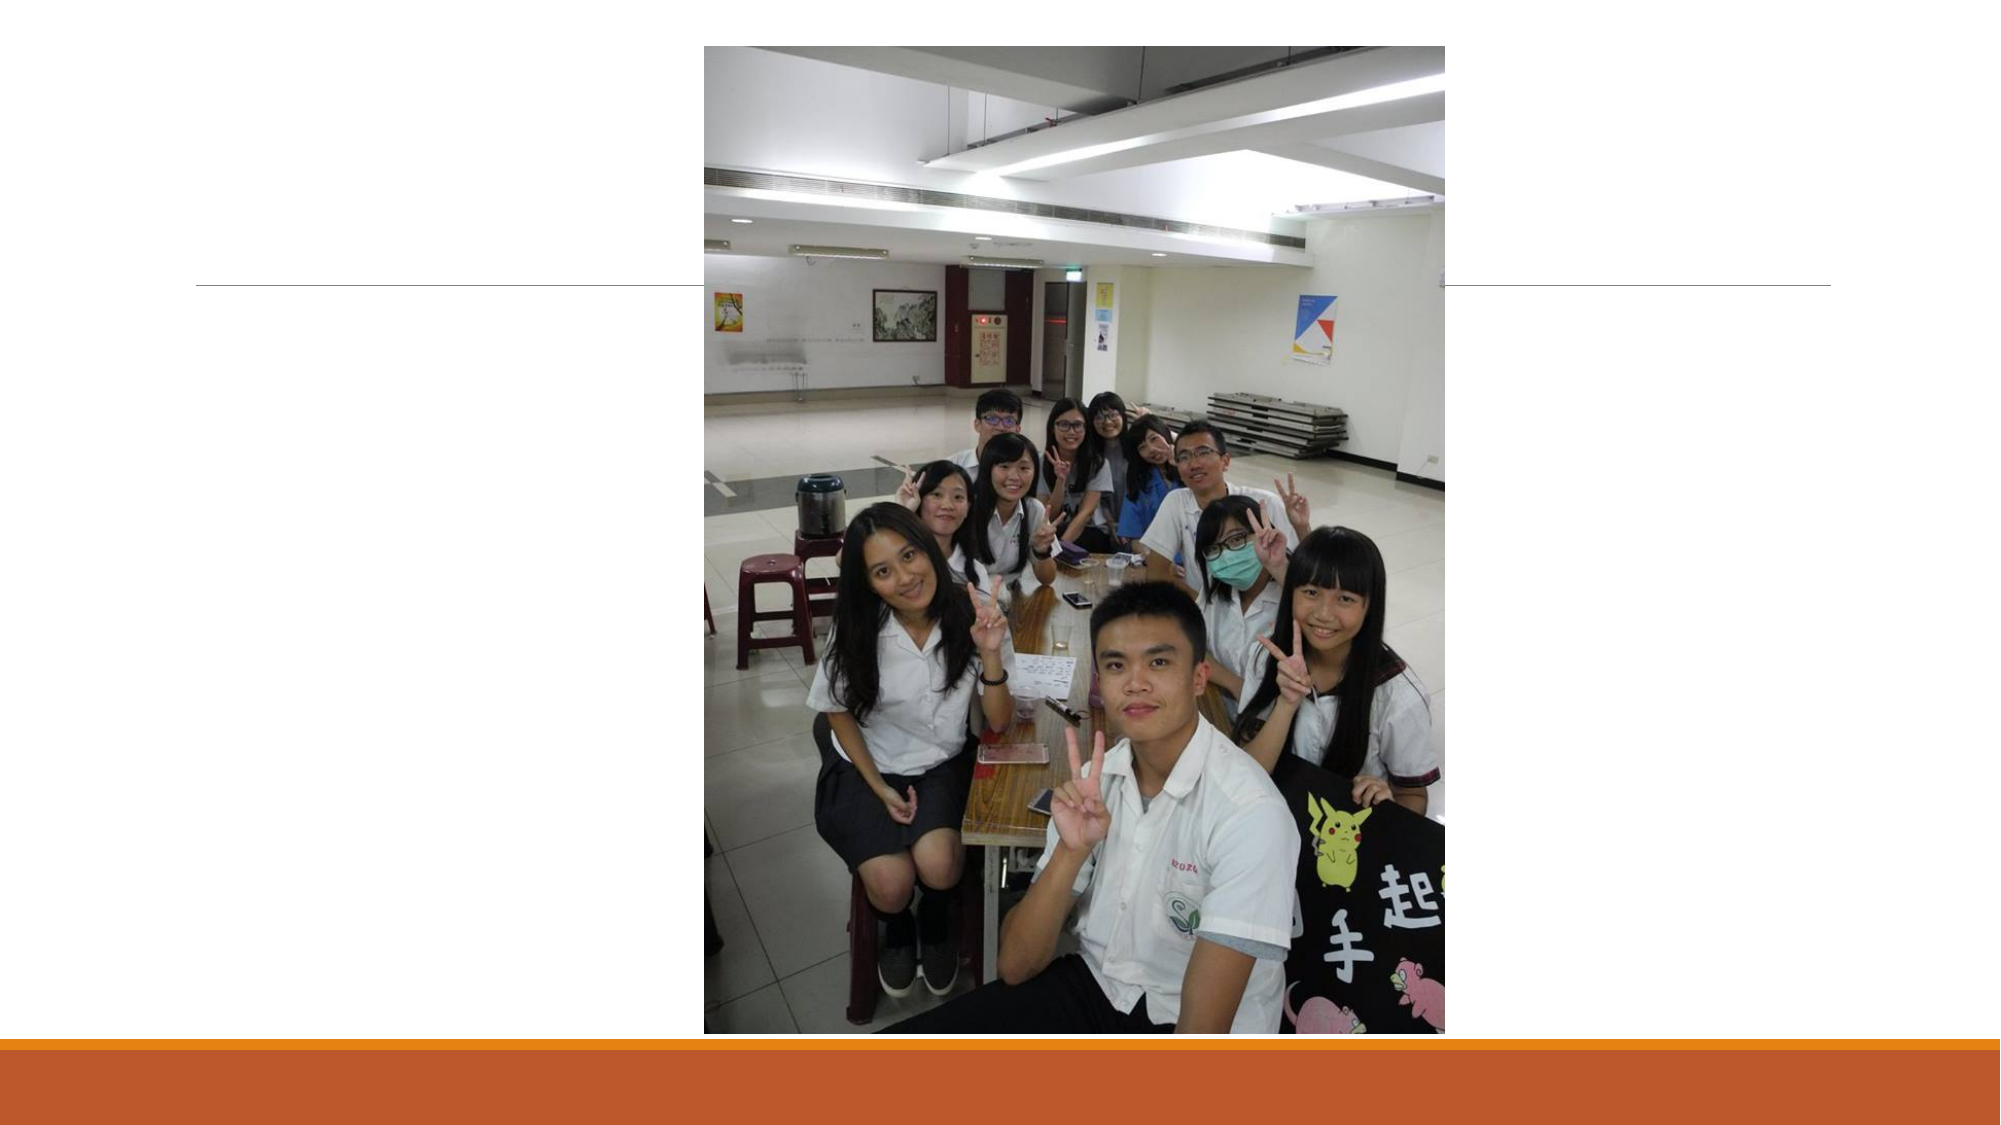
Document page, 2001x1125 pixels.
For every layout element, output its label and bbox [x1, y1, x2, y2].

list [703, 46, 1445, 1035]
